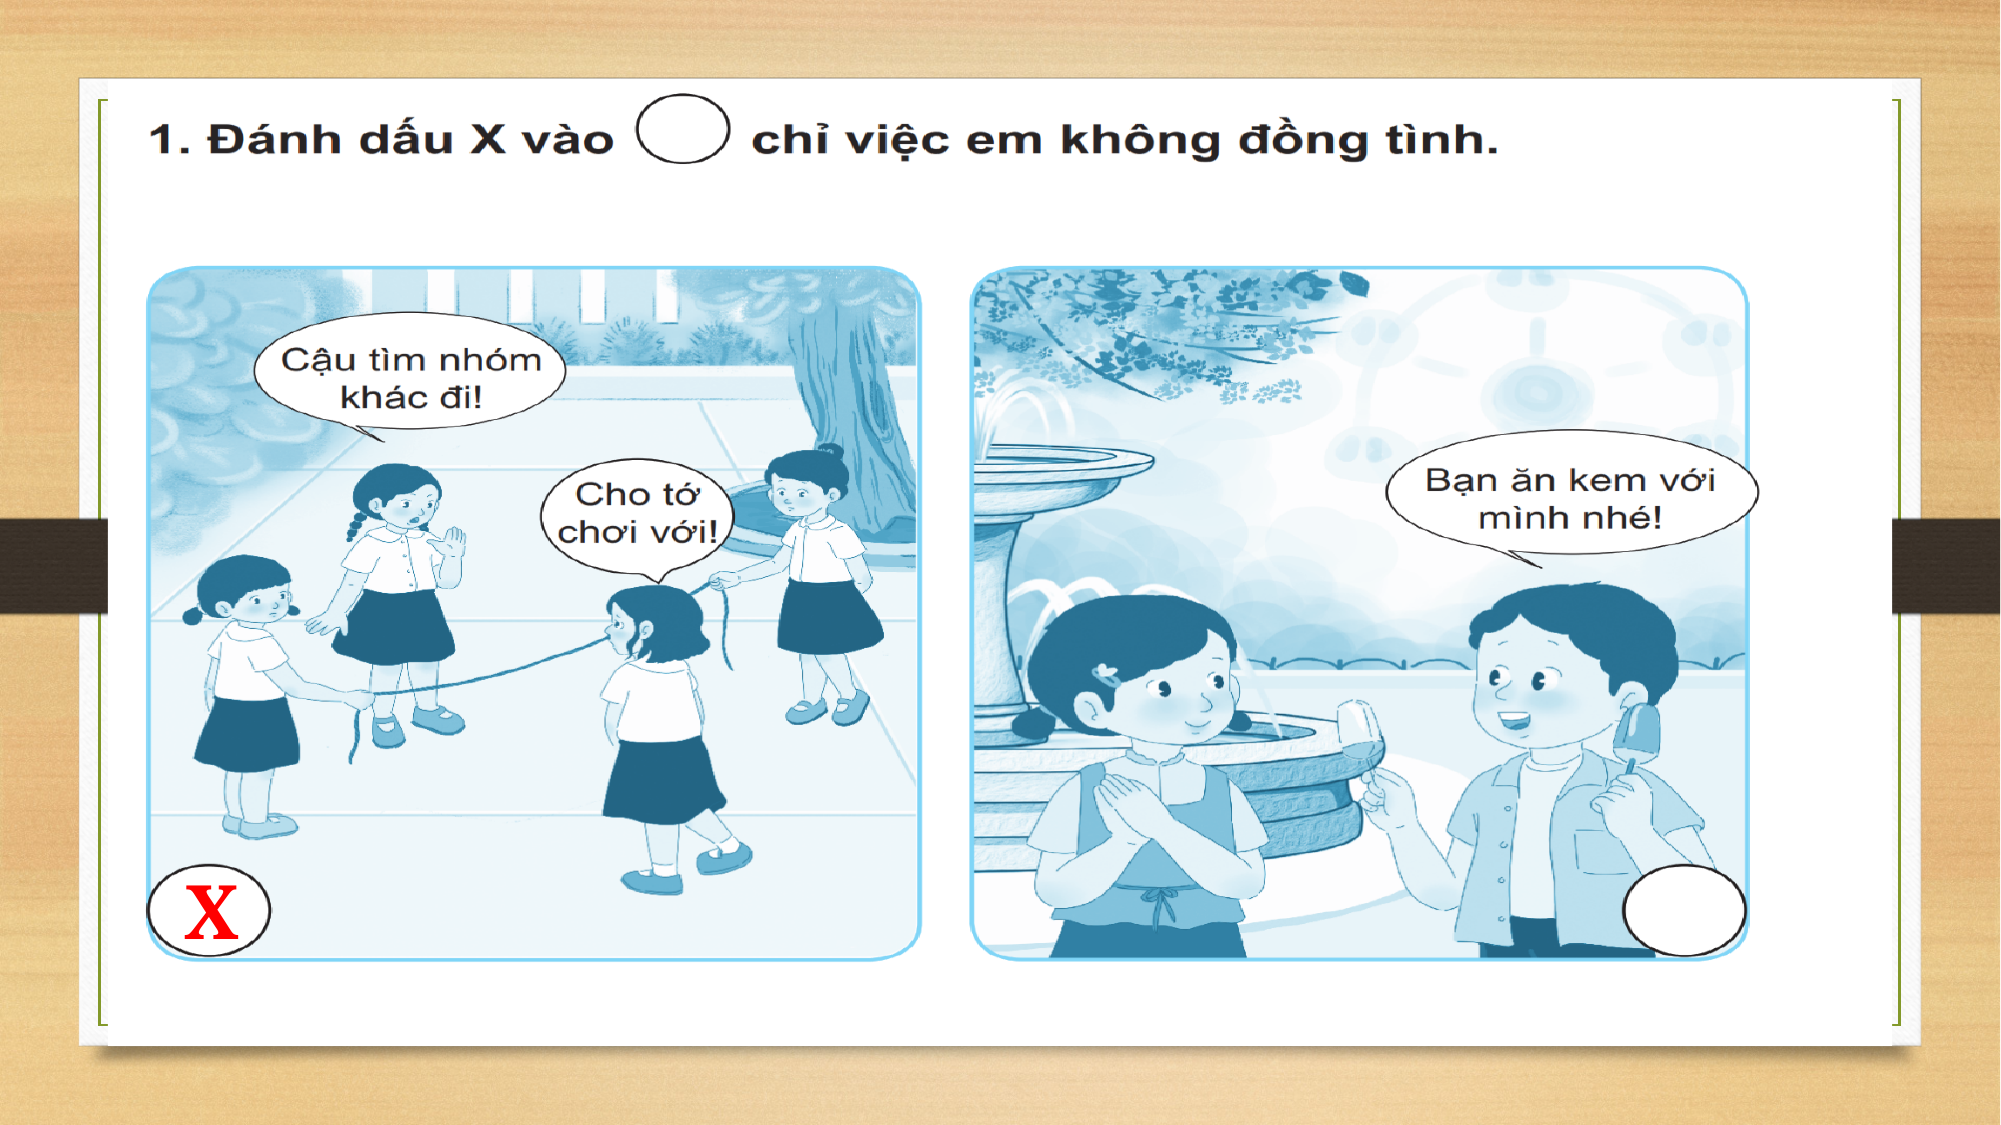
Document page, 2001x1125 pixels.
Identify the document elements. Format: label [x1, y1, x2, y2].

picture [0, 0, 2001, 1125]
list [107, 79, 1893, 1046]
